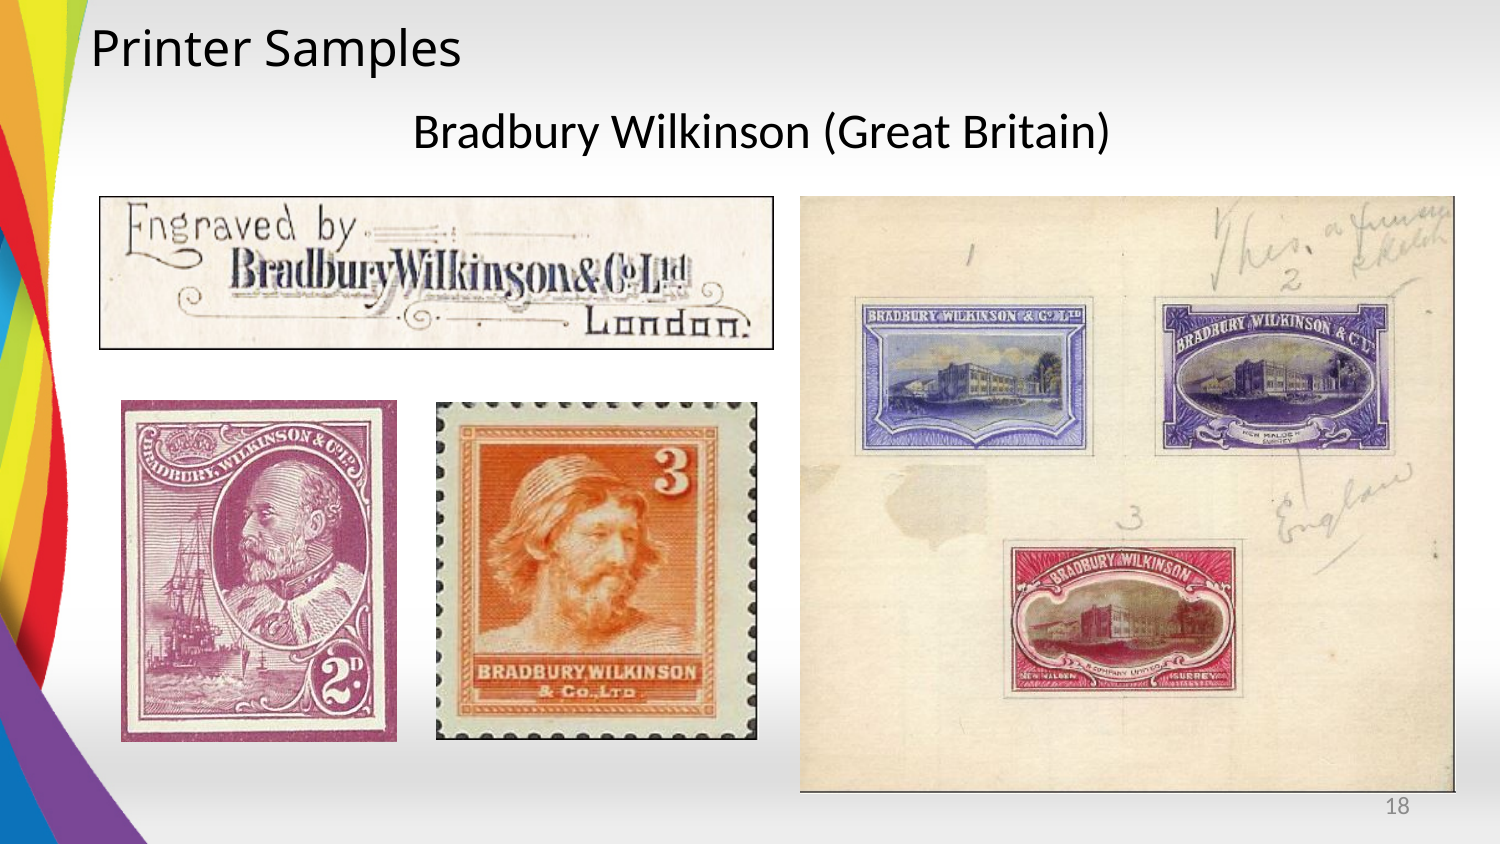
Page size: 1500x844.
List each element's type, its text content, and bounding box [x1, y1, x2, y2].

slide_number 18 [1074, 803, 1425, 827]
list Bradbury Wilkinson (Great Britain) [99, 96, 1425, 160]
title Printer Samples [75, 21, 1425, 72]
picture [0, 0, 1500, 844]
